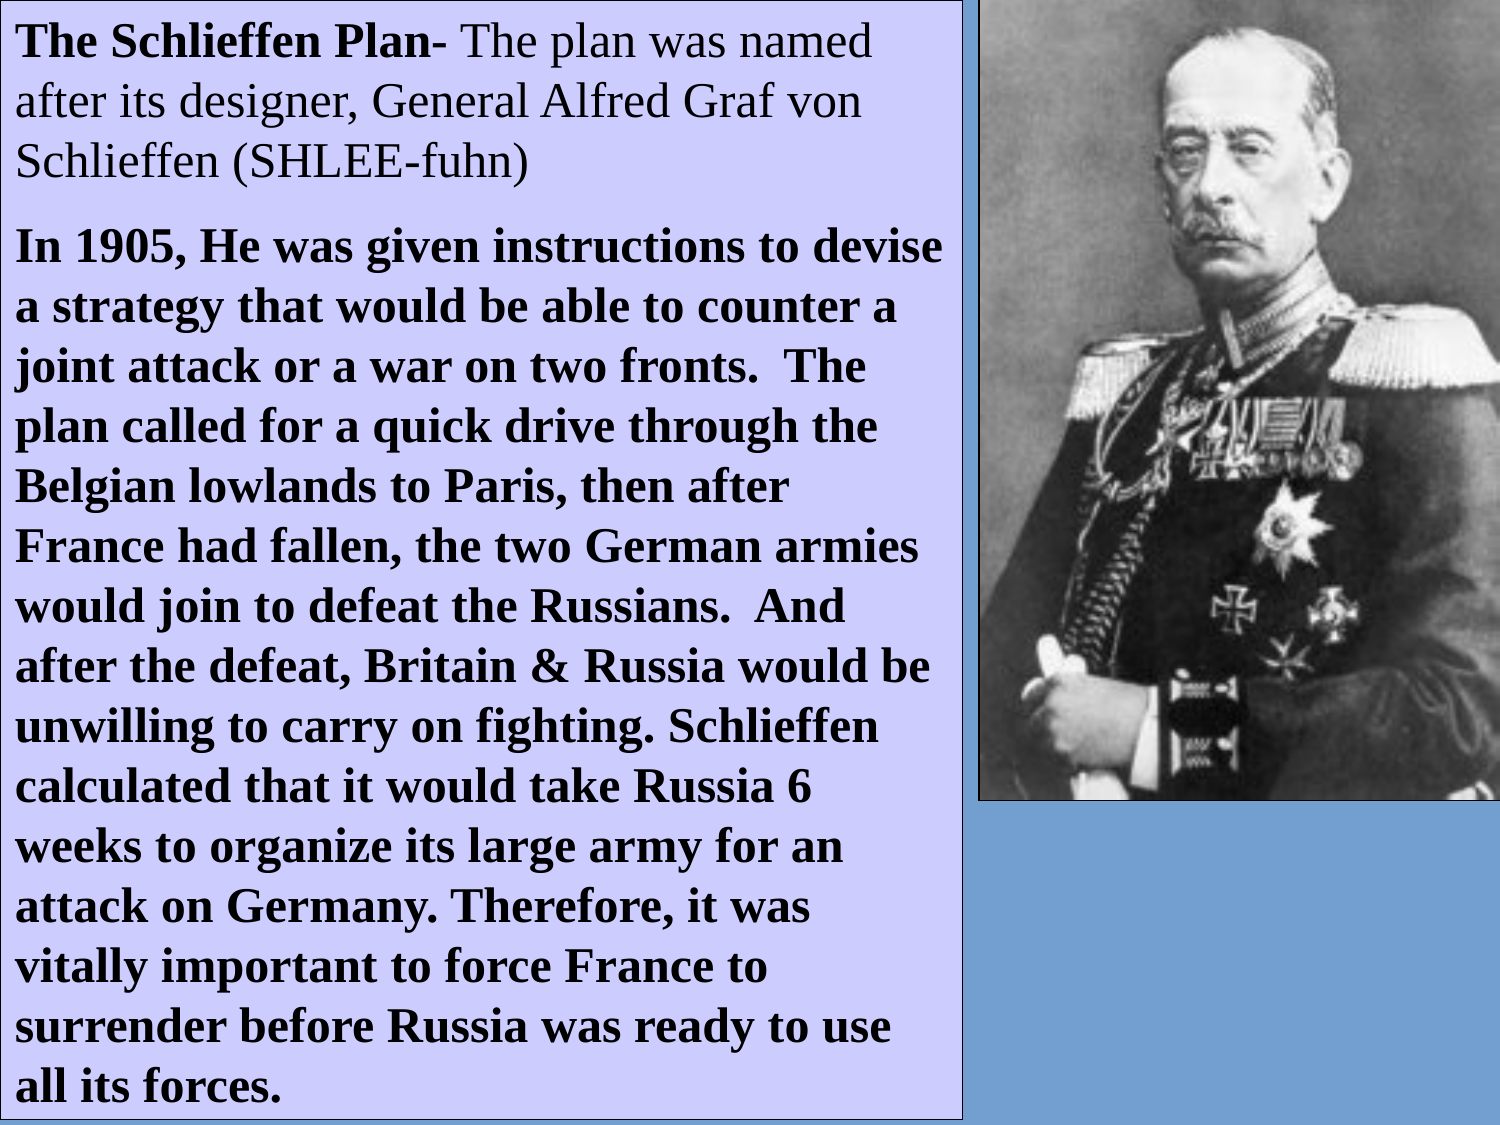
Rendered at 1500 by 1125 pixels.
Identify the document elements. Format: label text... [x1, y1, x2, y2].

text_box The Schlieffen Plan- The plan was named after its designer, General Alfred Graf von Schlieffen (SHLEE-fuhn) In 1905, He was given instructions to devise a strategy that would be able to counter a joint attack or a war on two fronts. The plan called for a quick drive through the Belgian lowlands to Paris, then after France had fallen, the two German armies would join to defeat the Russians. And after the defeat, Britain & Russia would be unwilling to carry on fighting. Schlieffen calculated that it would take Russia 6 weeks to organize its large army for an attack on Germany. Therefore, it was vitally important to force France to surrender before Russia was ready to use all its forces. [0, 0, 963, 1120]
picture [979, 0, 1500, 801]
